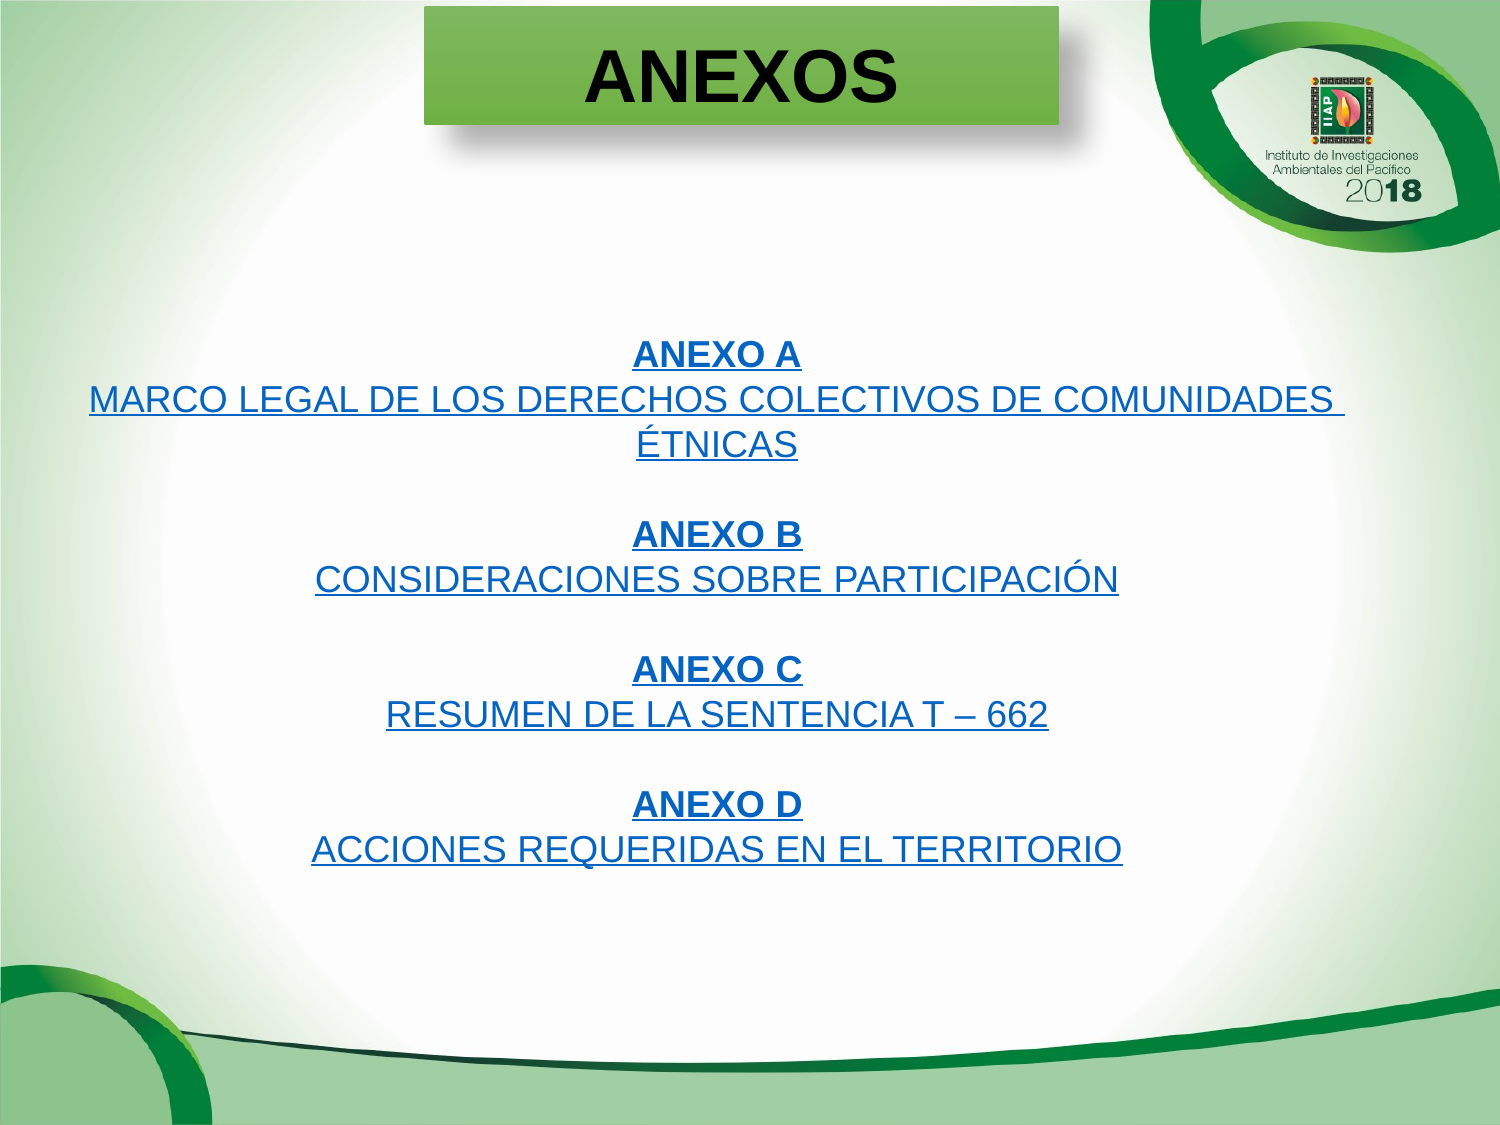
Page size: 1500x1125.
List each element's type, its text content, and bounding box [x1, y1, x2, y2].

text_box ANEXO A MARCO LEGAL DE LOS DERECHOS COLECTIVOS DE COMUNIDADES ÉTNICAS ANEXO B CONSIDERACIONES SOBRE PARTICIPACIÓN ANEXO C RESUMEN DE LA SENTENCIA T – 662 ANEXO D ACCIONES REQUERIDAS EN EL TERRITORIO [47, 322, 1388, 923]
picture [0, 0, 1500, 1125]
text_box ANEXOS [424, 6, 1059, 125]
